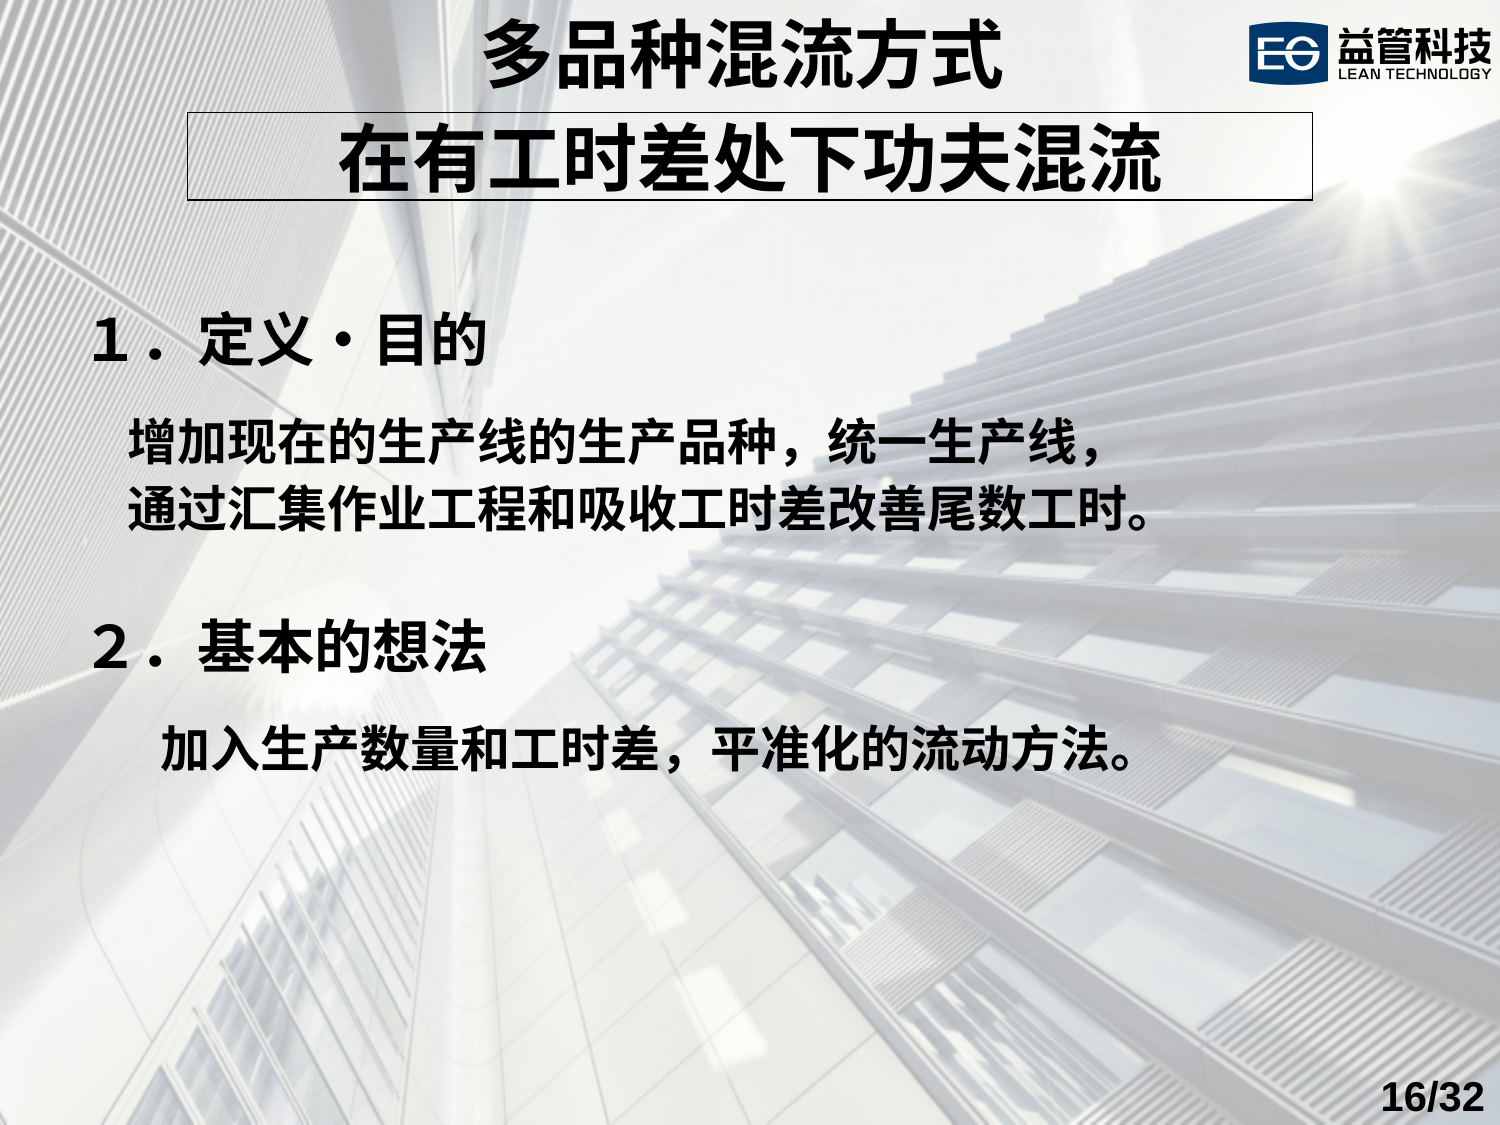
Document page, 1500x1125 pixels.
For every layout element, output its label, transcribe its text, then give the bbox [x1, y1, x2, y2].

text_box 在有工时差处下功夫混流 [187, 112, 1313, 200]
text_box 增加现在的生产线的生产品种，统一生产线， 通过汇集作业工程和吸收工时差改善尾数工时。 [112, 419, 1467, 544]
picture [0, 0, 1500, 1125]
text_box 加入生产数量和工时差，平准化的流动方法。 [145, 721, 1313, 784]
text_box ２．基本的想法 [66, 602, 1250, 688]
text_box 多品种混流方式 [420, 0, 1063, 105]
slide_number /32 [1074, 1062, 1500, 1125]
text_box １．定义・目的 [66, 295, 1250, 381]
